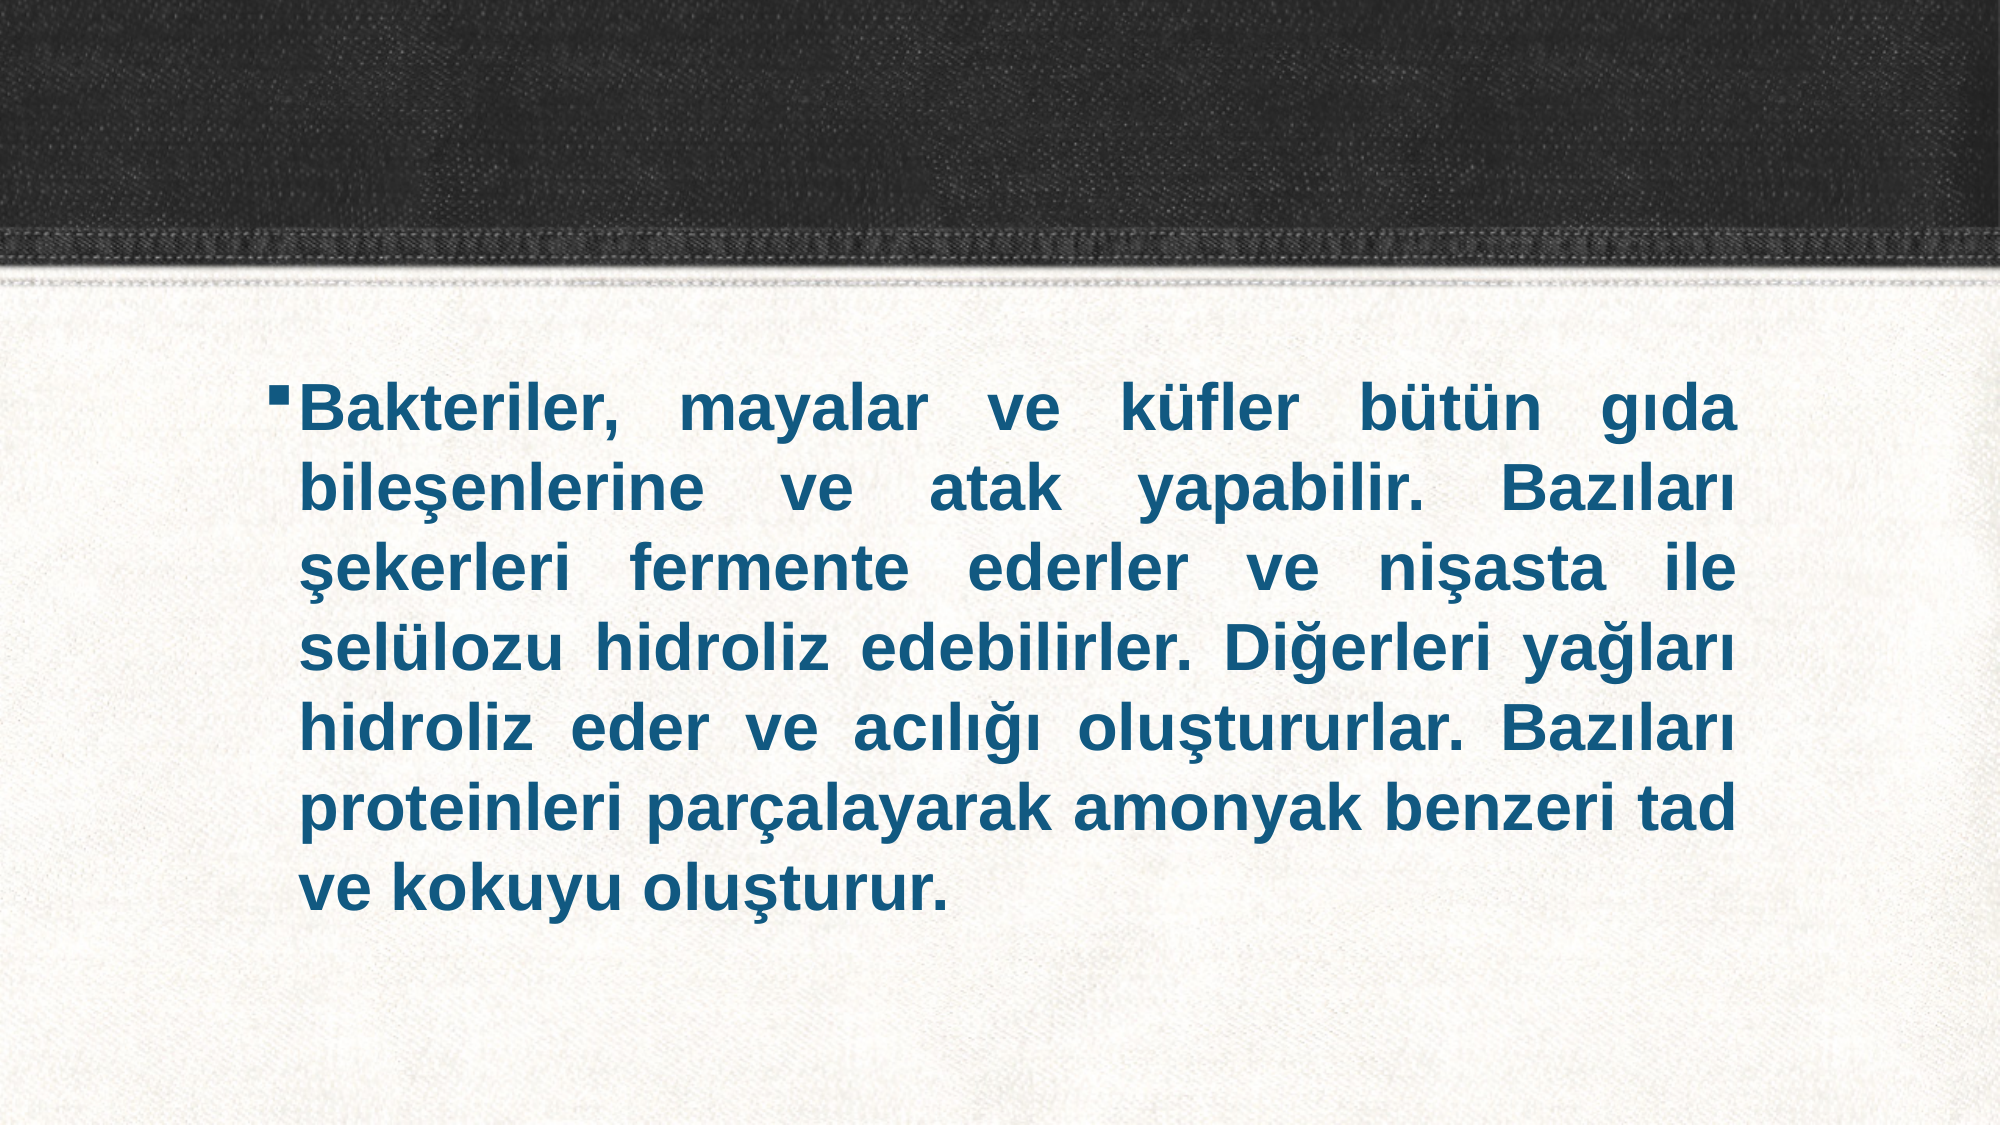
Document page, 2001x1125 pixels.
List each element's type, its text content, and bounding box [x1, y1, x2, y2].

picture [0, 0, 2000, 1125]
list Bakteriler, mayalar ve küfler bütün gıda bileşenlerine ve atak yapabilir. Bazıları şekerleri fermente ederler ve nişasta ile selülozu hidroliz edebilirler. Diğerleri yağları hidroliz eder ve acılığı oluştururlar. Bazıları proteinleri parçalayarak amonyak benzeri tad ve kokuyu oluşturur. [264, 356, 1739, 1013]
